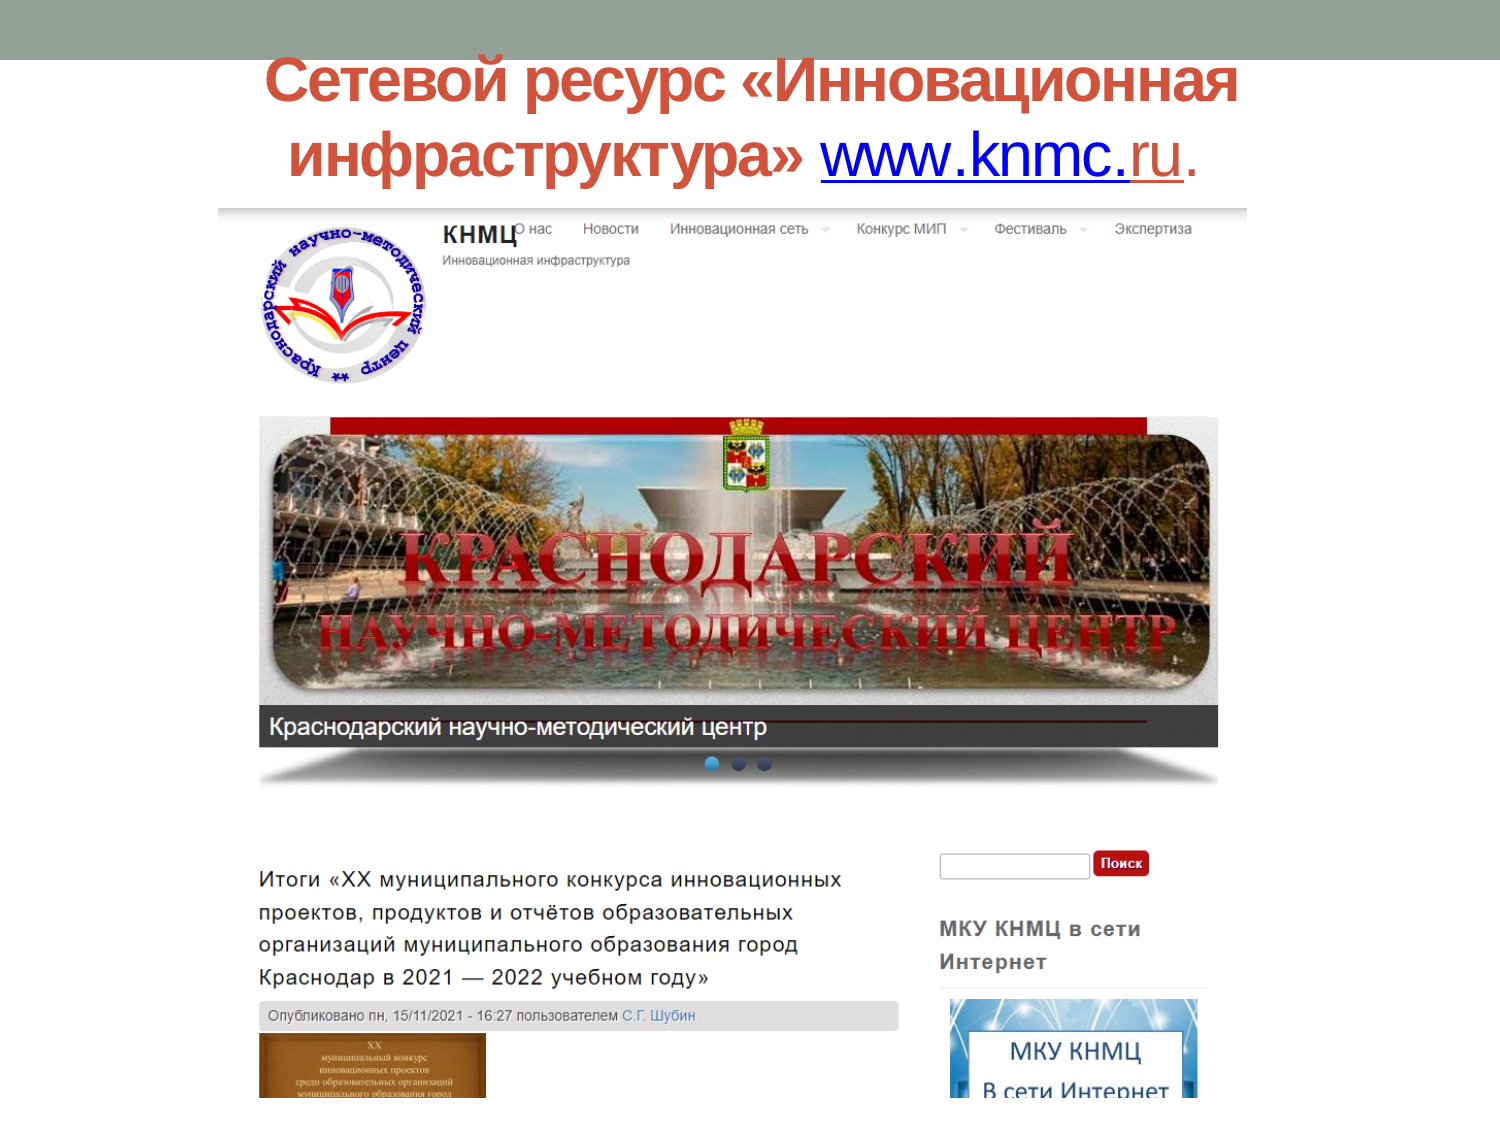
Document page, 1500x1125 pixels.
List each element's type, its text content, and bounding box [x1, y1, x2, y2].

title Сетевой ресурс «Инновационная инфраструктура» www.knmc.ru. [76, 30, 1427, 294]
picture [218, 207, 1248, 1098]
